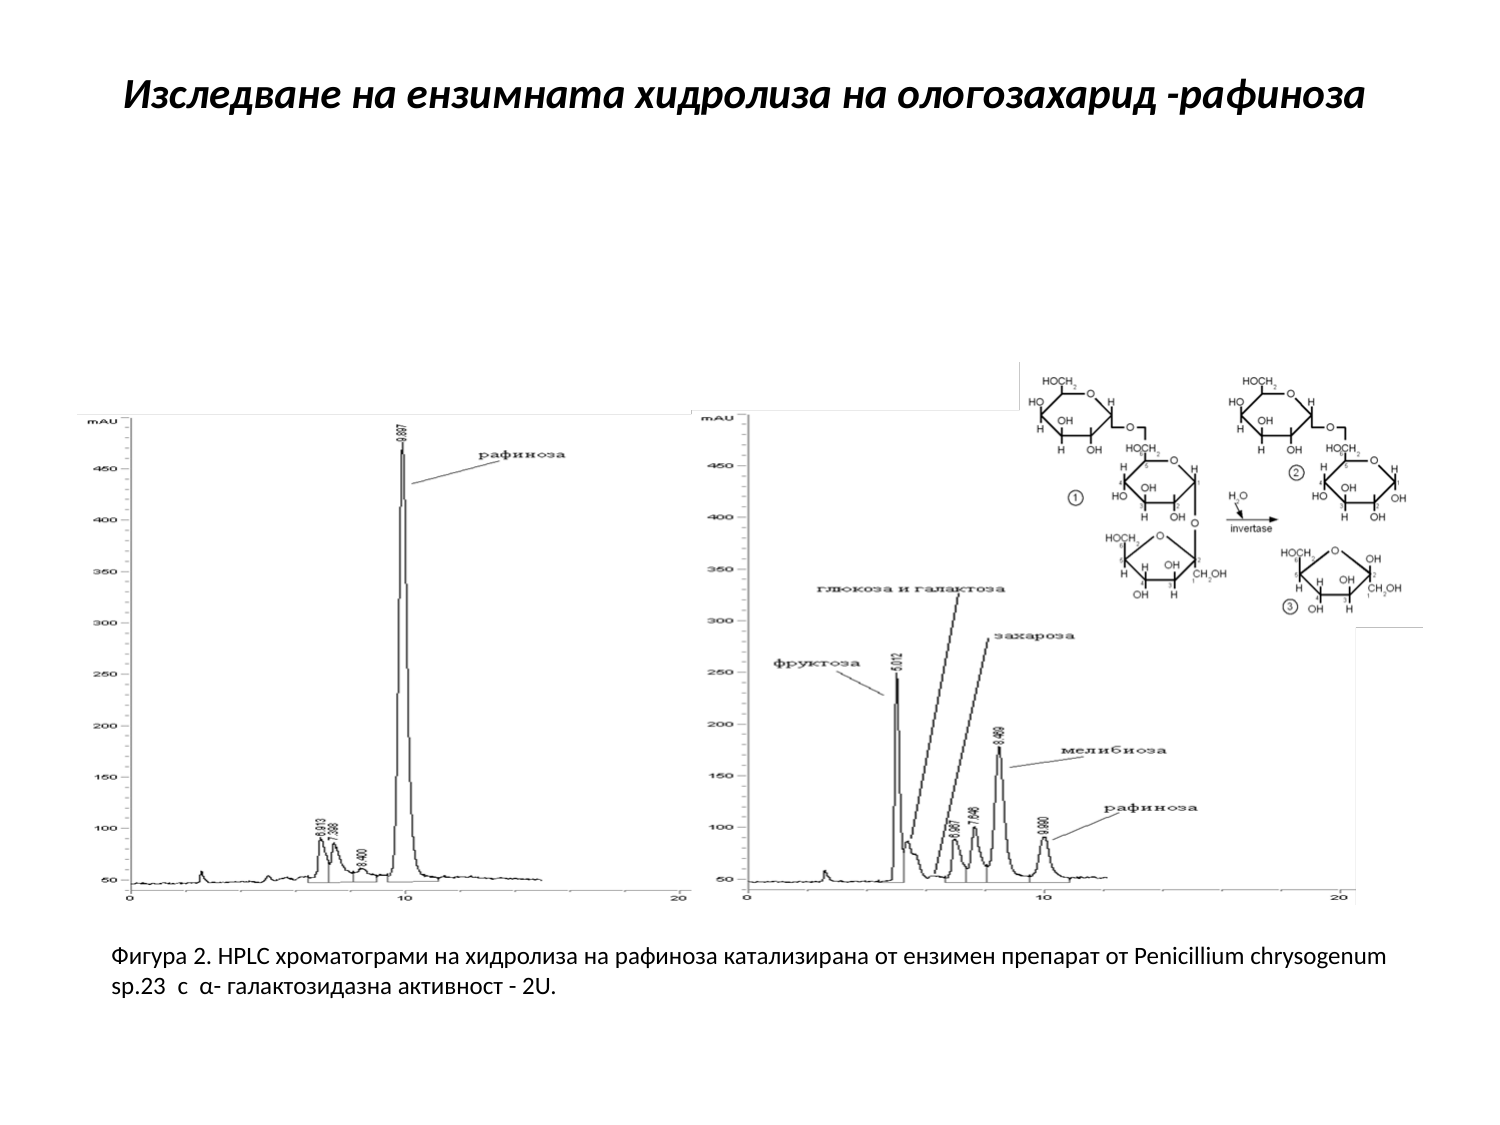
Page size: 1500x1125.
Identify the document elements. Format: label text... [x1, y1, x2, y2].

text_box Фигура 2. HPLC хроматограми на хидролиза на рафиноза катализирана от ензимен препарат от Penicillium chrysogenum sp.23 с α- галактозидазна активност - 2U. [96, 932, 1423, 1007]
title Изследване на ензимната хидролиза на ологозахарид -рафиноза [75, 45, 1425, 233]
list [77, 362, 1423, 905]
